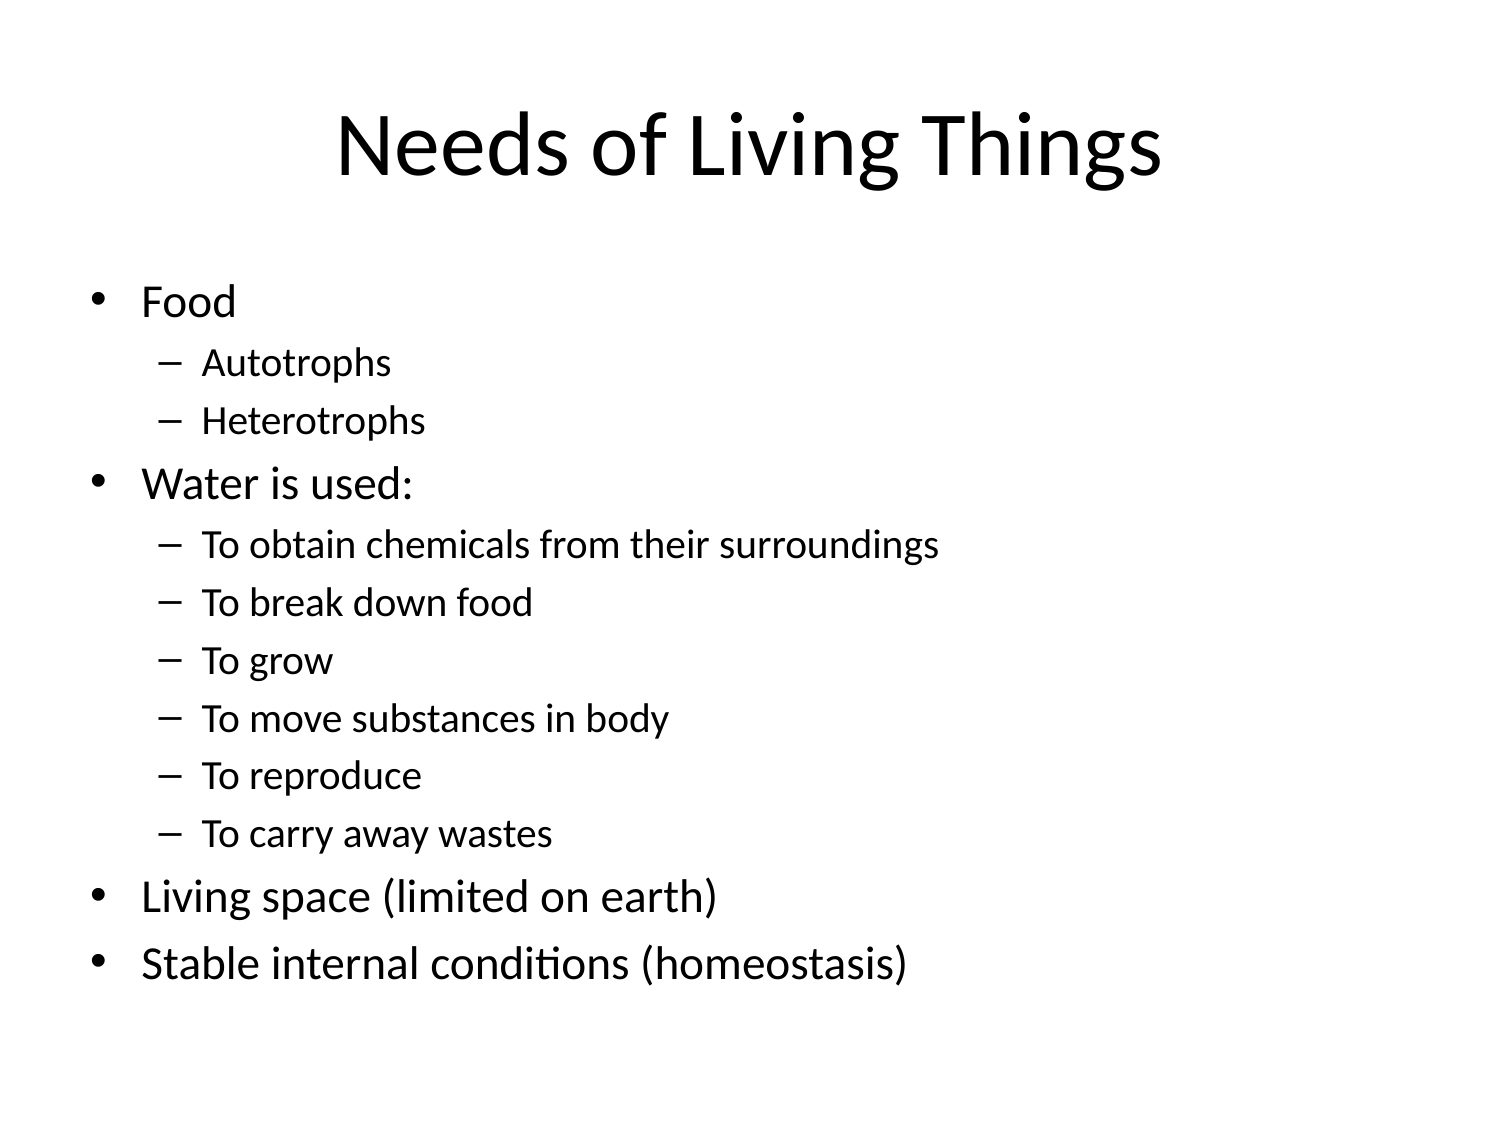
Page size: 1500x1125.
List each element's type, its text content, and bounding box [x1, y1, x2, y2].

list Food Autotrophs Heterotrophs Water is used: To obtain chemicals from their surroundings To break down food To grow To move substances in body To reproduce To carry away wastes Living space (limited on earth) Stable internal conditions (homeostasis) [75, 262, 1425, 1005]
title Needs of Living Things [75, 45, 1425, 233]
